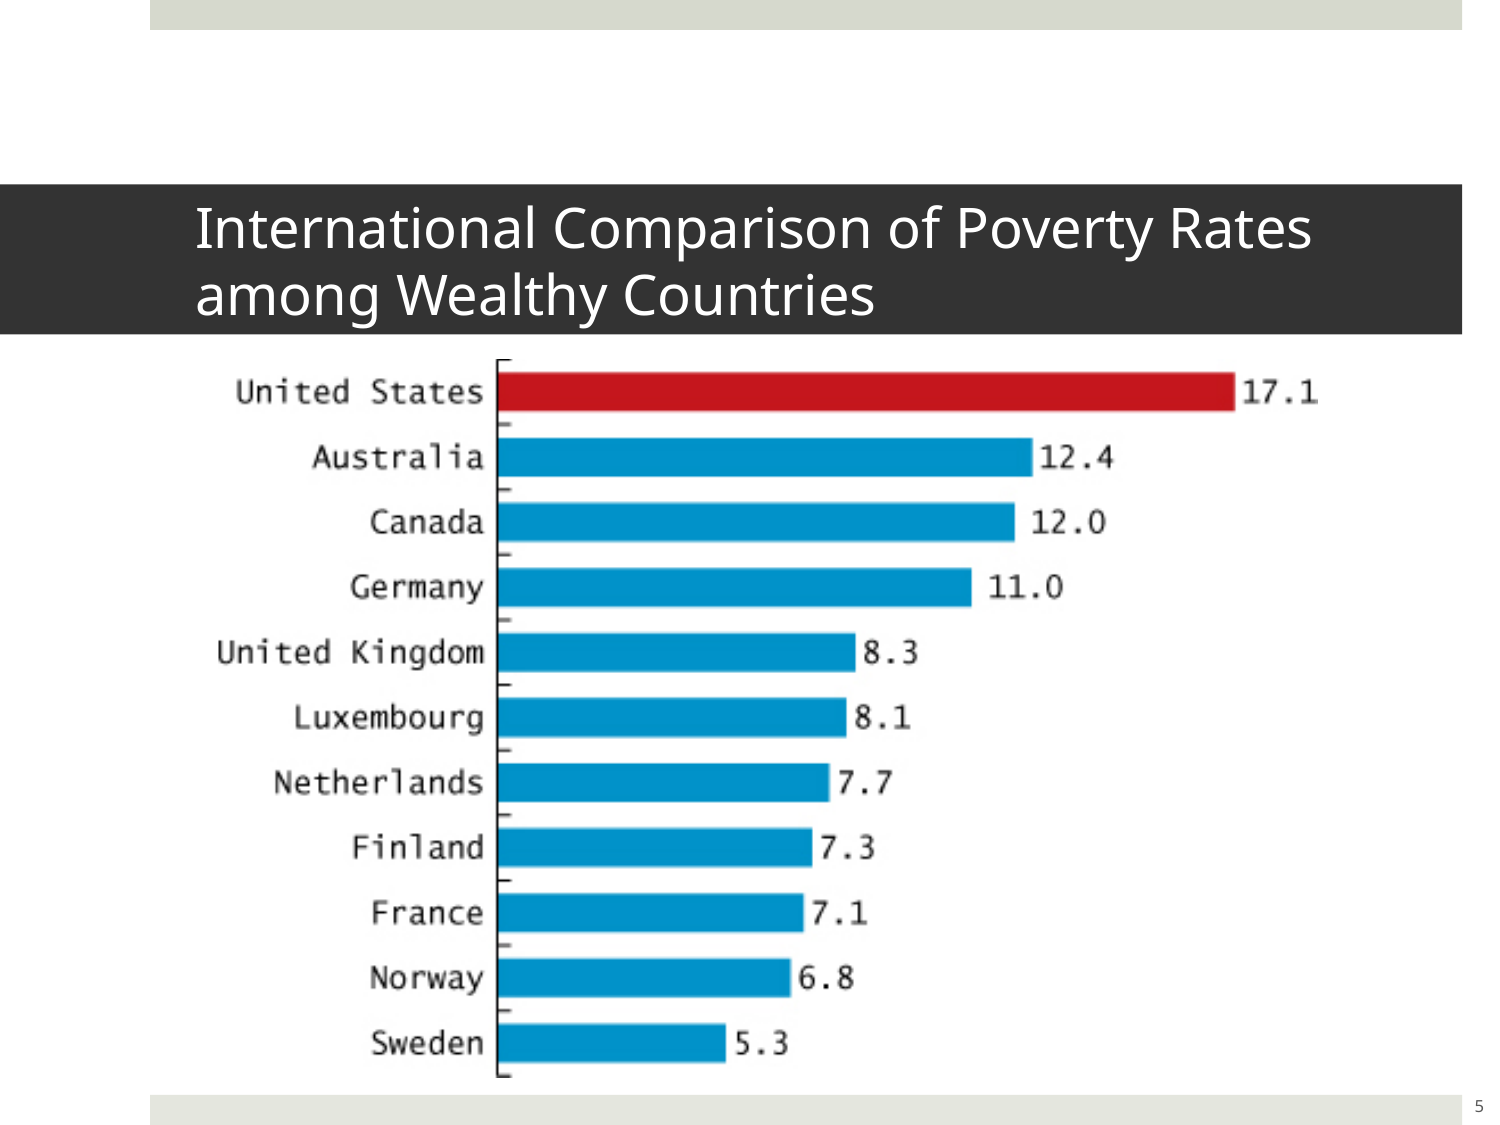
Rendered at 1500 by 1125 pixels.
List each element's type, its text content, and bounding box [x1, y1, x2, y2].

slide_number 5 [1441, 1077, 1500, 1125]
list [216, 359, 1318, 1079]
title International Comparison of Poverty Rates among Wealthy Countries [0, 184, 1463, 335]
